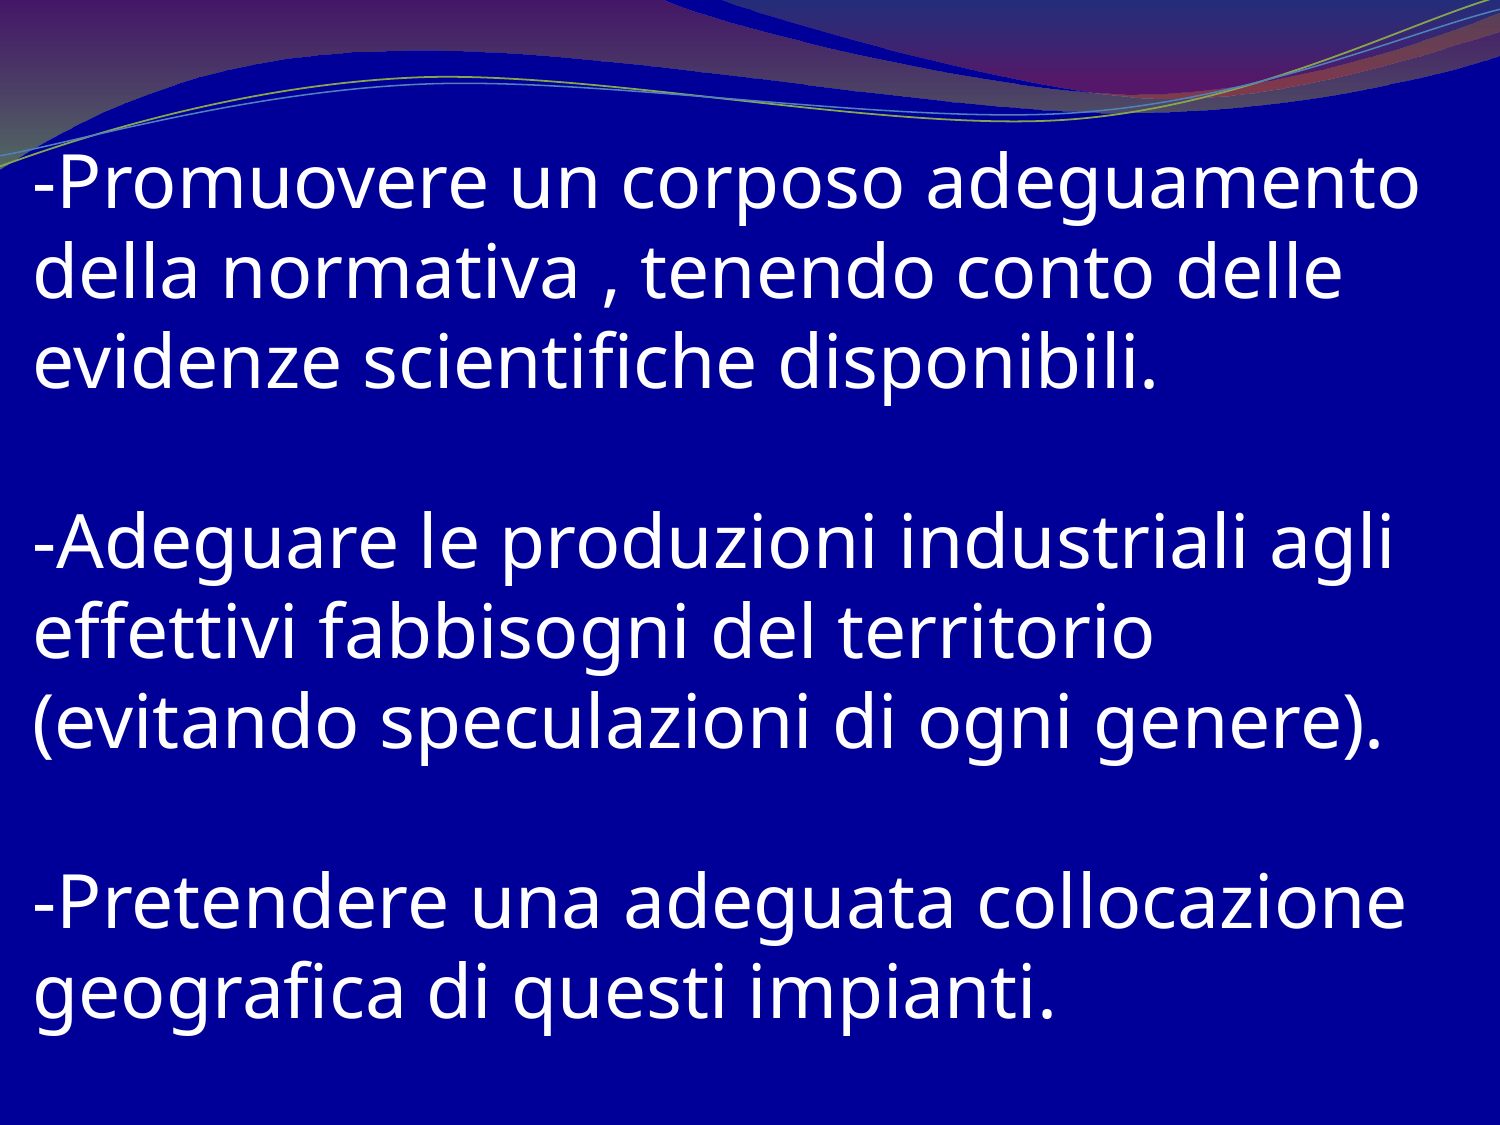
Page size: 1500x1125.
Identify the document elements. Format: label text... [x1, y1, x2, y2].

text_box -Promuovere un corposo adeguamento della normativa , tenendo conto delle evidenze scientifiche disponibili. -Adeguare le produzioni industriali agli effettivi fabbisogni del territorio (evitando speculazioni di ogni genere). -Pretendere una adeguata collocazione geografica di questi impianti. . [17, 66, 1500, 1125]
